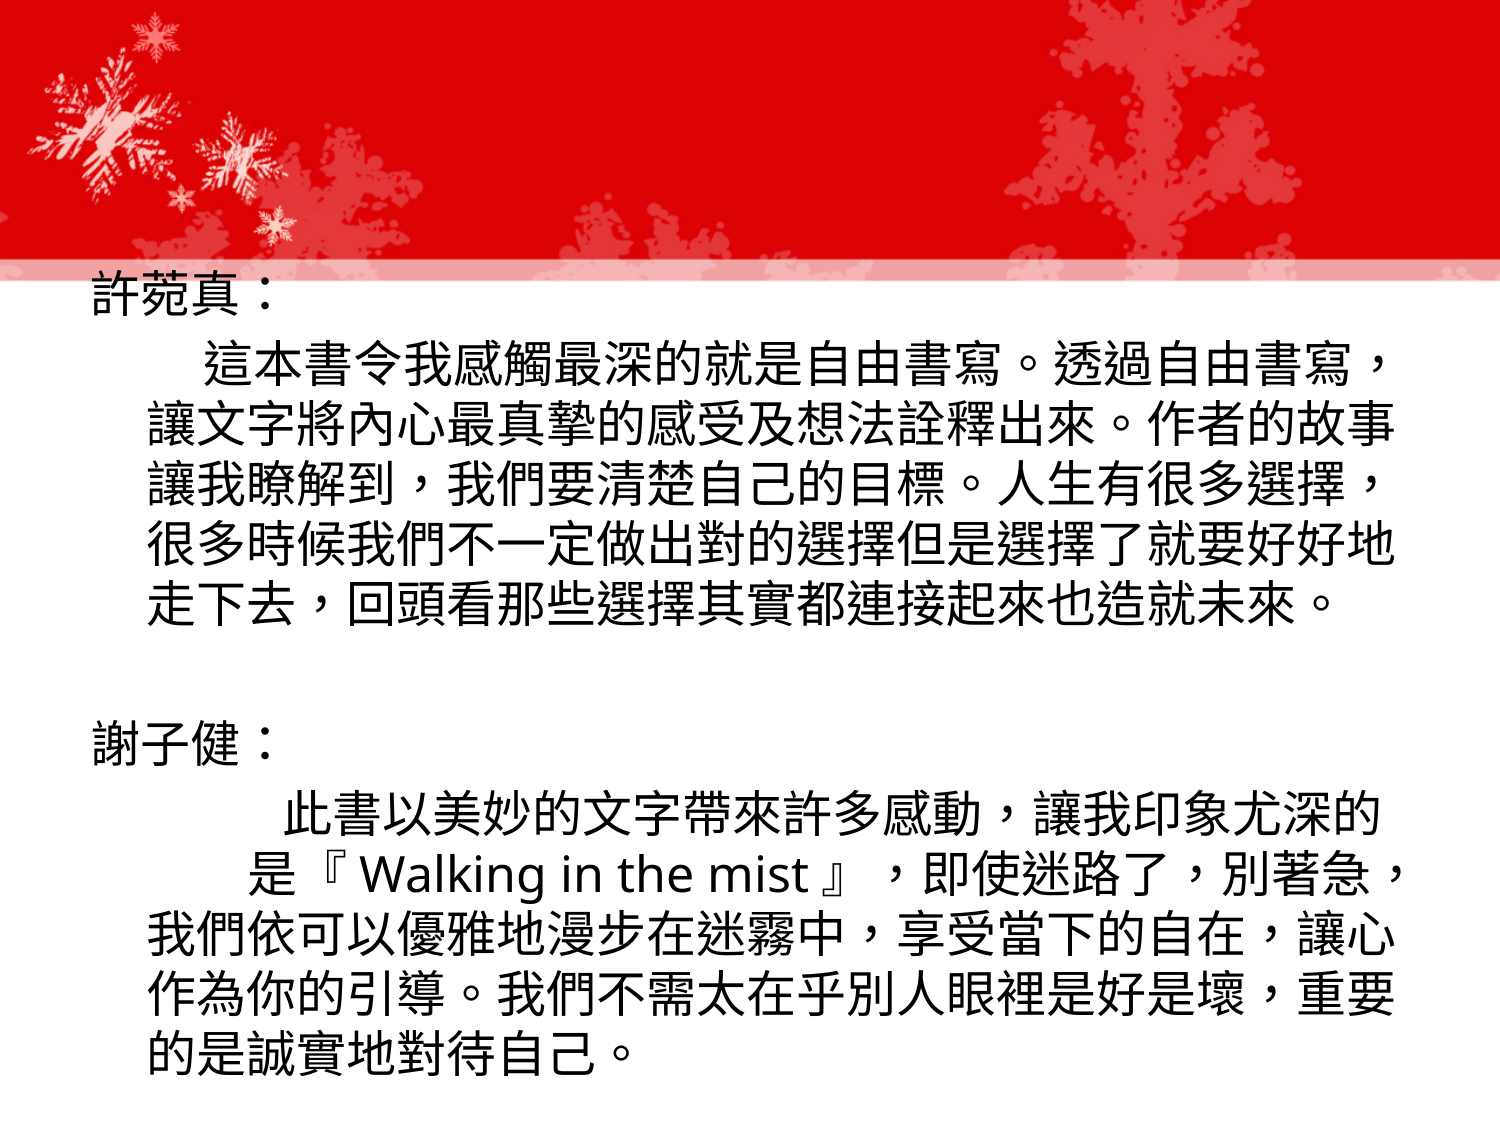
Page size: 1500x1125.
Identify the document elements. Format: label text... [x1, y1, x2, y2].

list 許菀真： 這本書令我感觸最深的就是自由書寫。透過自由書寫，讓文字將內心最真摯的感受及想法詮釋出來。作者的故事讓我瞭解到，我們要清楚自己的目標。人生有很多選擇，很多時候我們不一定做出對的選擇但是選擇了就要好好地走下去，回頭看那些選擇其實都連接起來也造就未來。 謝子健： 此書以美妙的文字帶來許多感動，讓我印象尤深的 是『Walking in the mist』，即使迷路了，別著急，我們依可以優雅地漫步在迷霧中，享受當下的自在，讓心作為你的引導。我們不需太在乎別人眼裡是好是壞，重要的是誠實地對待自己。 [75, 255, 1425, 1032]
picture [0, 0, 1500, 1125]
